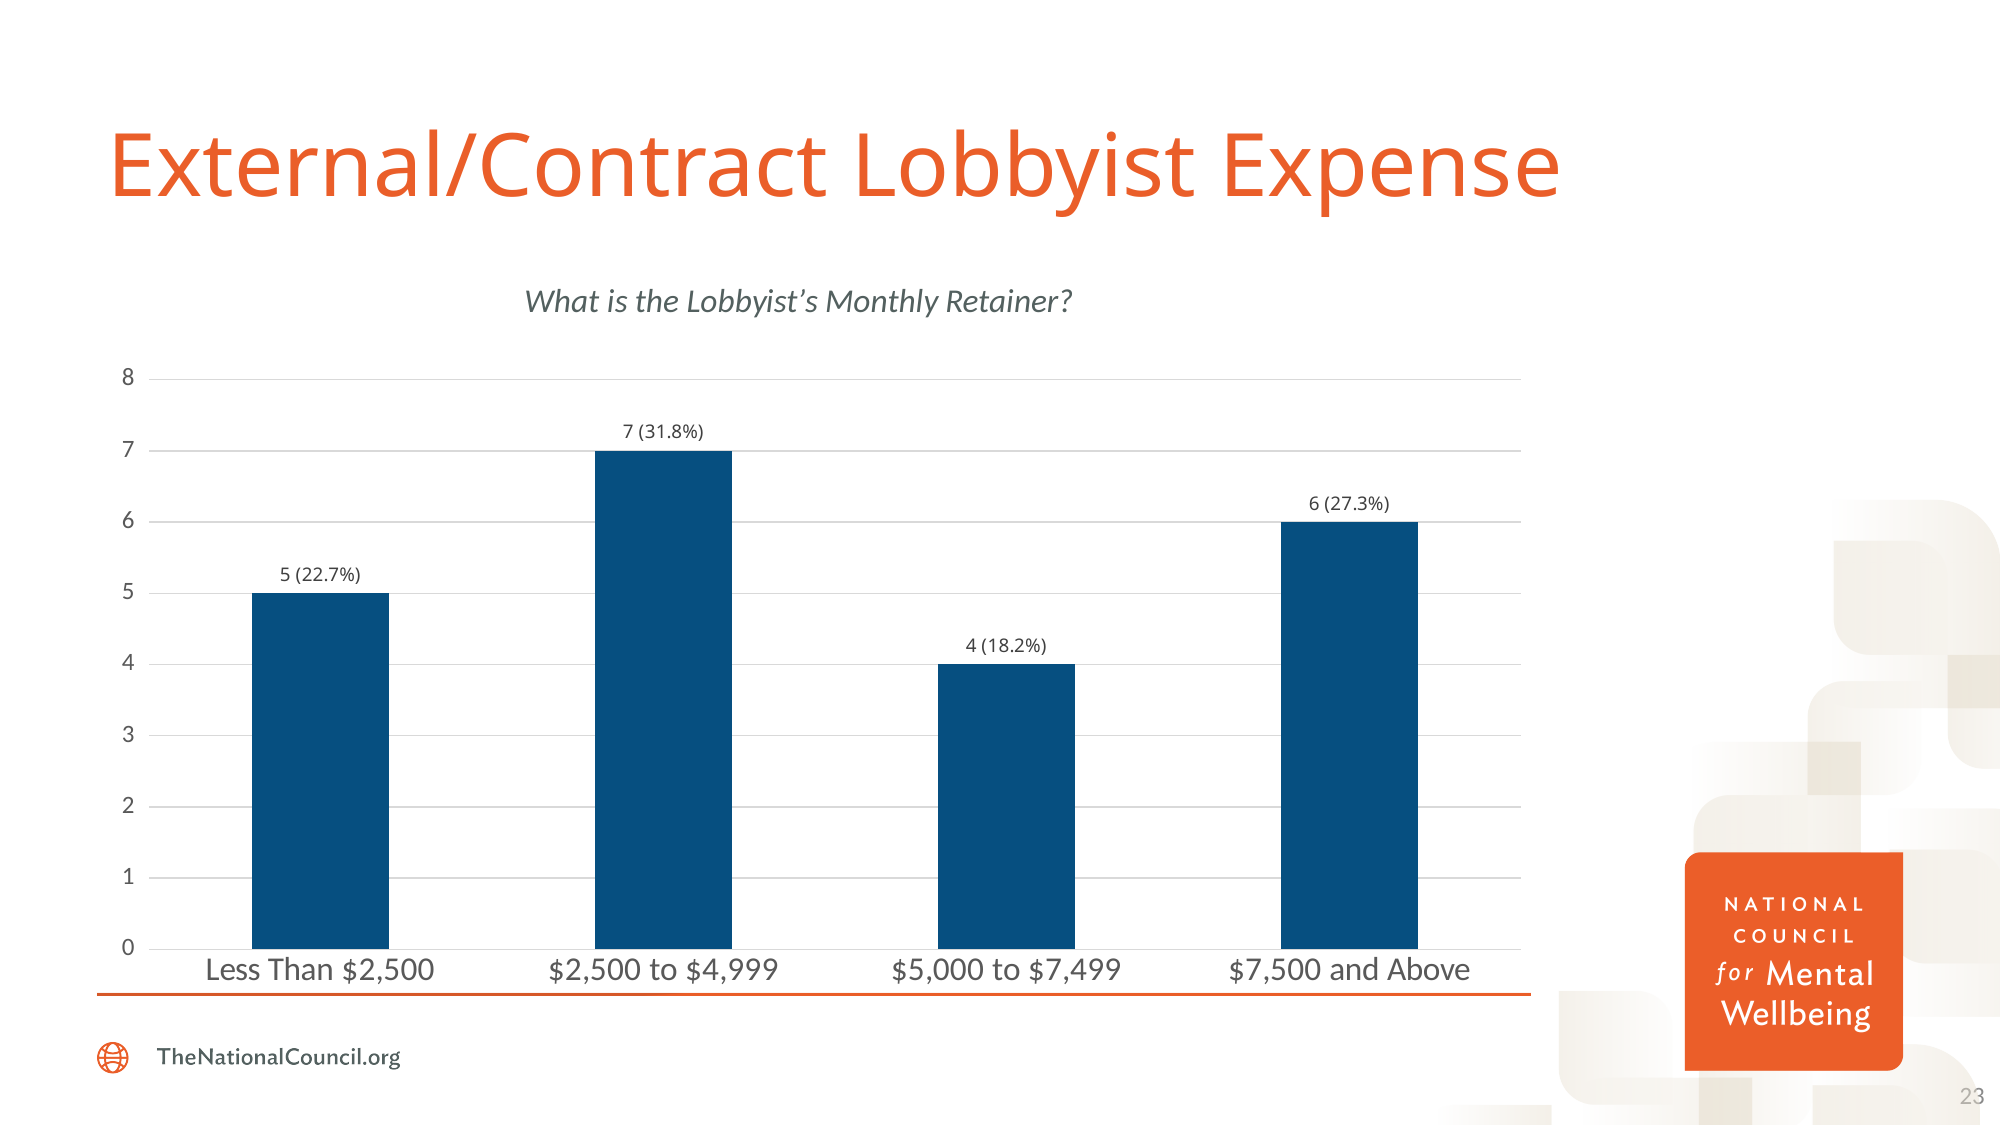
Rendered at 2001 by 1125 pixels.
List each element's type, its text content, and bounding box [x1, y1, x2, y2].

picture [0, 0, 2000, 1125]
title External/Contract Lobbyist Expense [92, 59, 1908, 278]
slide_number 23 [1550, 1065, 2000, 1125]
chart [92, 277, 1550, 1003]
